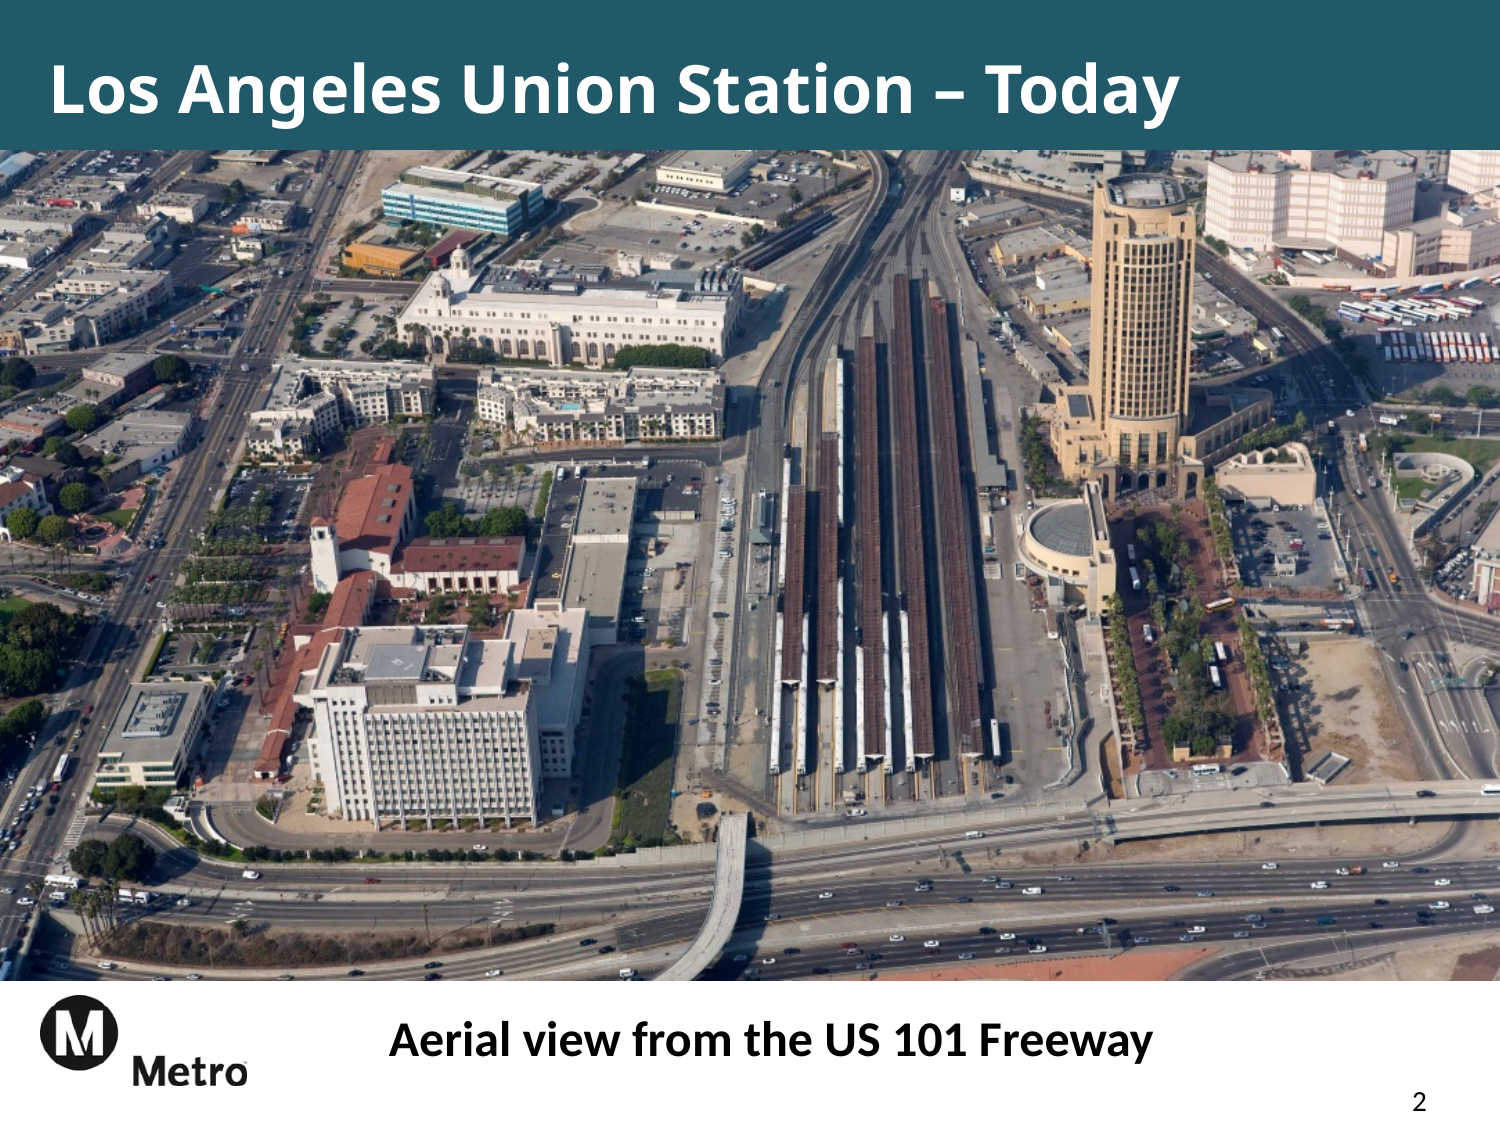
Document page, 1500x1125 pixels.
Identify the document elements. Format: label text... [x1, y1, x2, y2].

text_box 2 [1355, 1074, 1484, 1125]
picture [0, 150, 1500, 981]
picture [40, 995, 247, 1086]
text_box Aerial view from the US 101 Freeway [374, 998, 1170, 1074]
title Los Angeles Union Station – Today [33, 33, 1457, 150]
